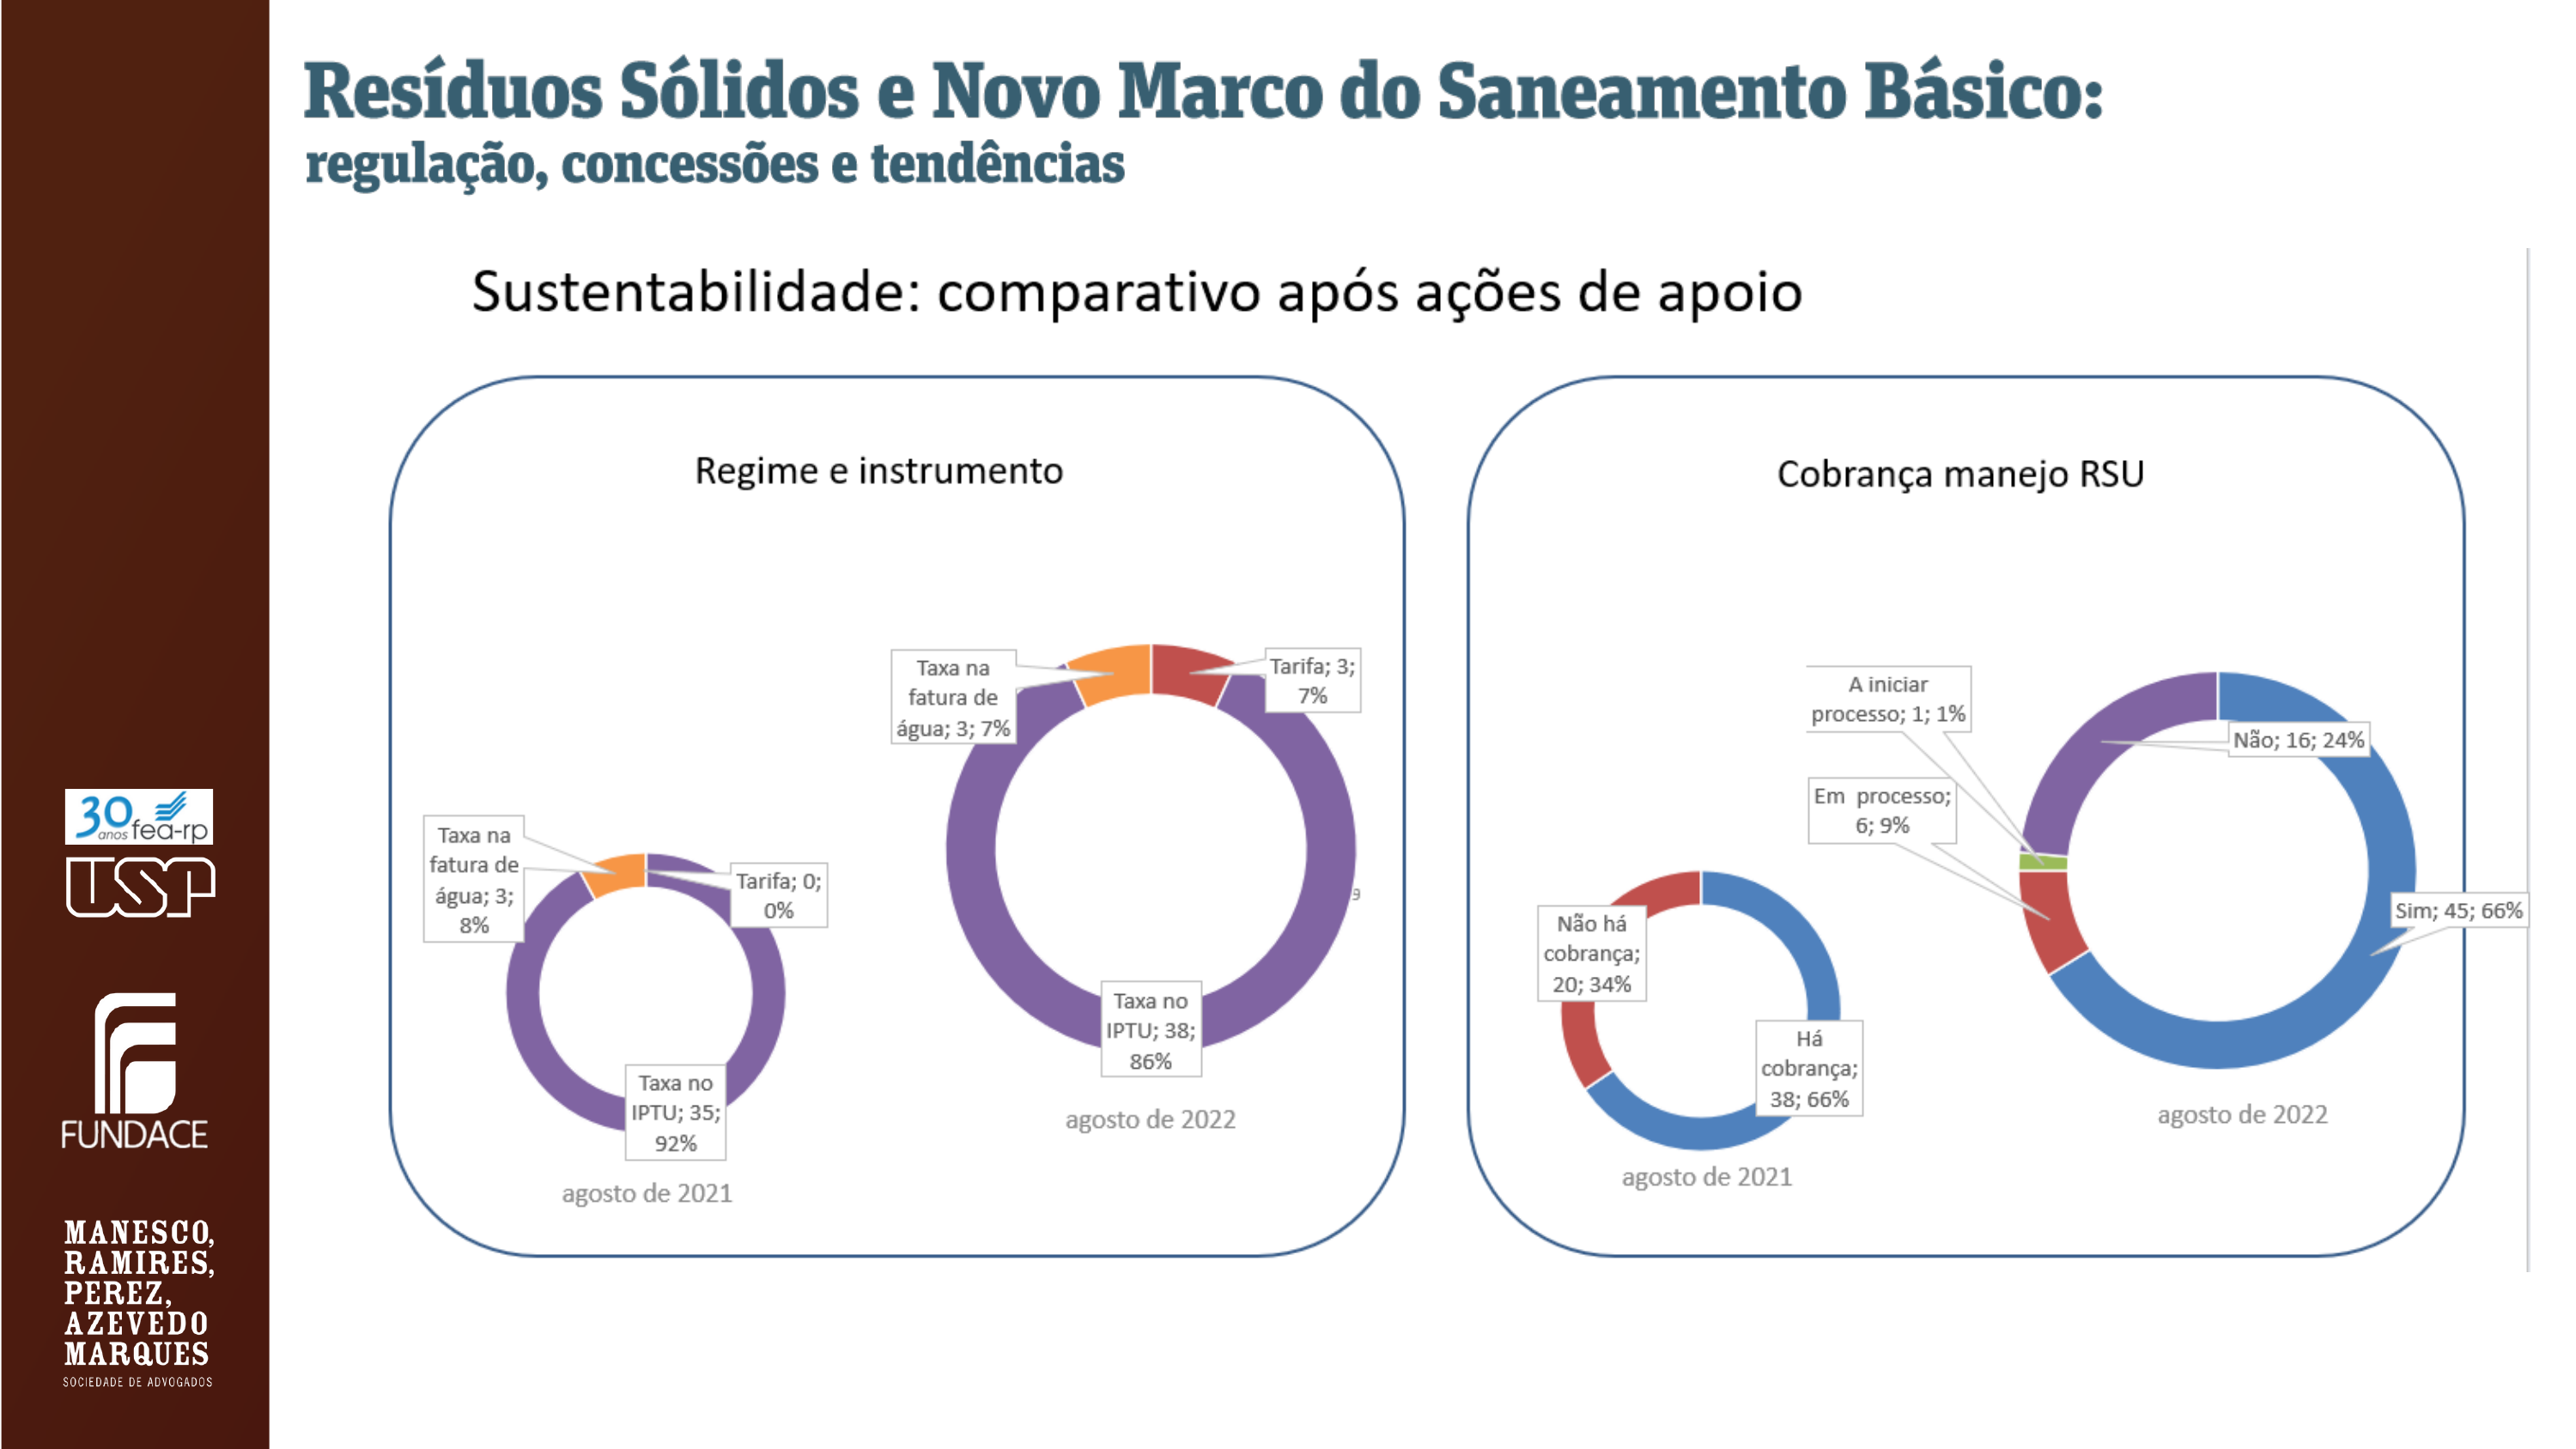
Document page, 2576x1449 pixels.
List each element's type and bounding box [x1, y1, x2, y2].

picture [0, 0, 270, 1449]
picture [302, 45, 2414, 206]
picture [364, 247, 2531, 1272]
